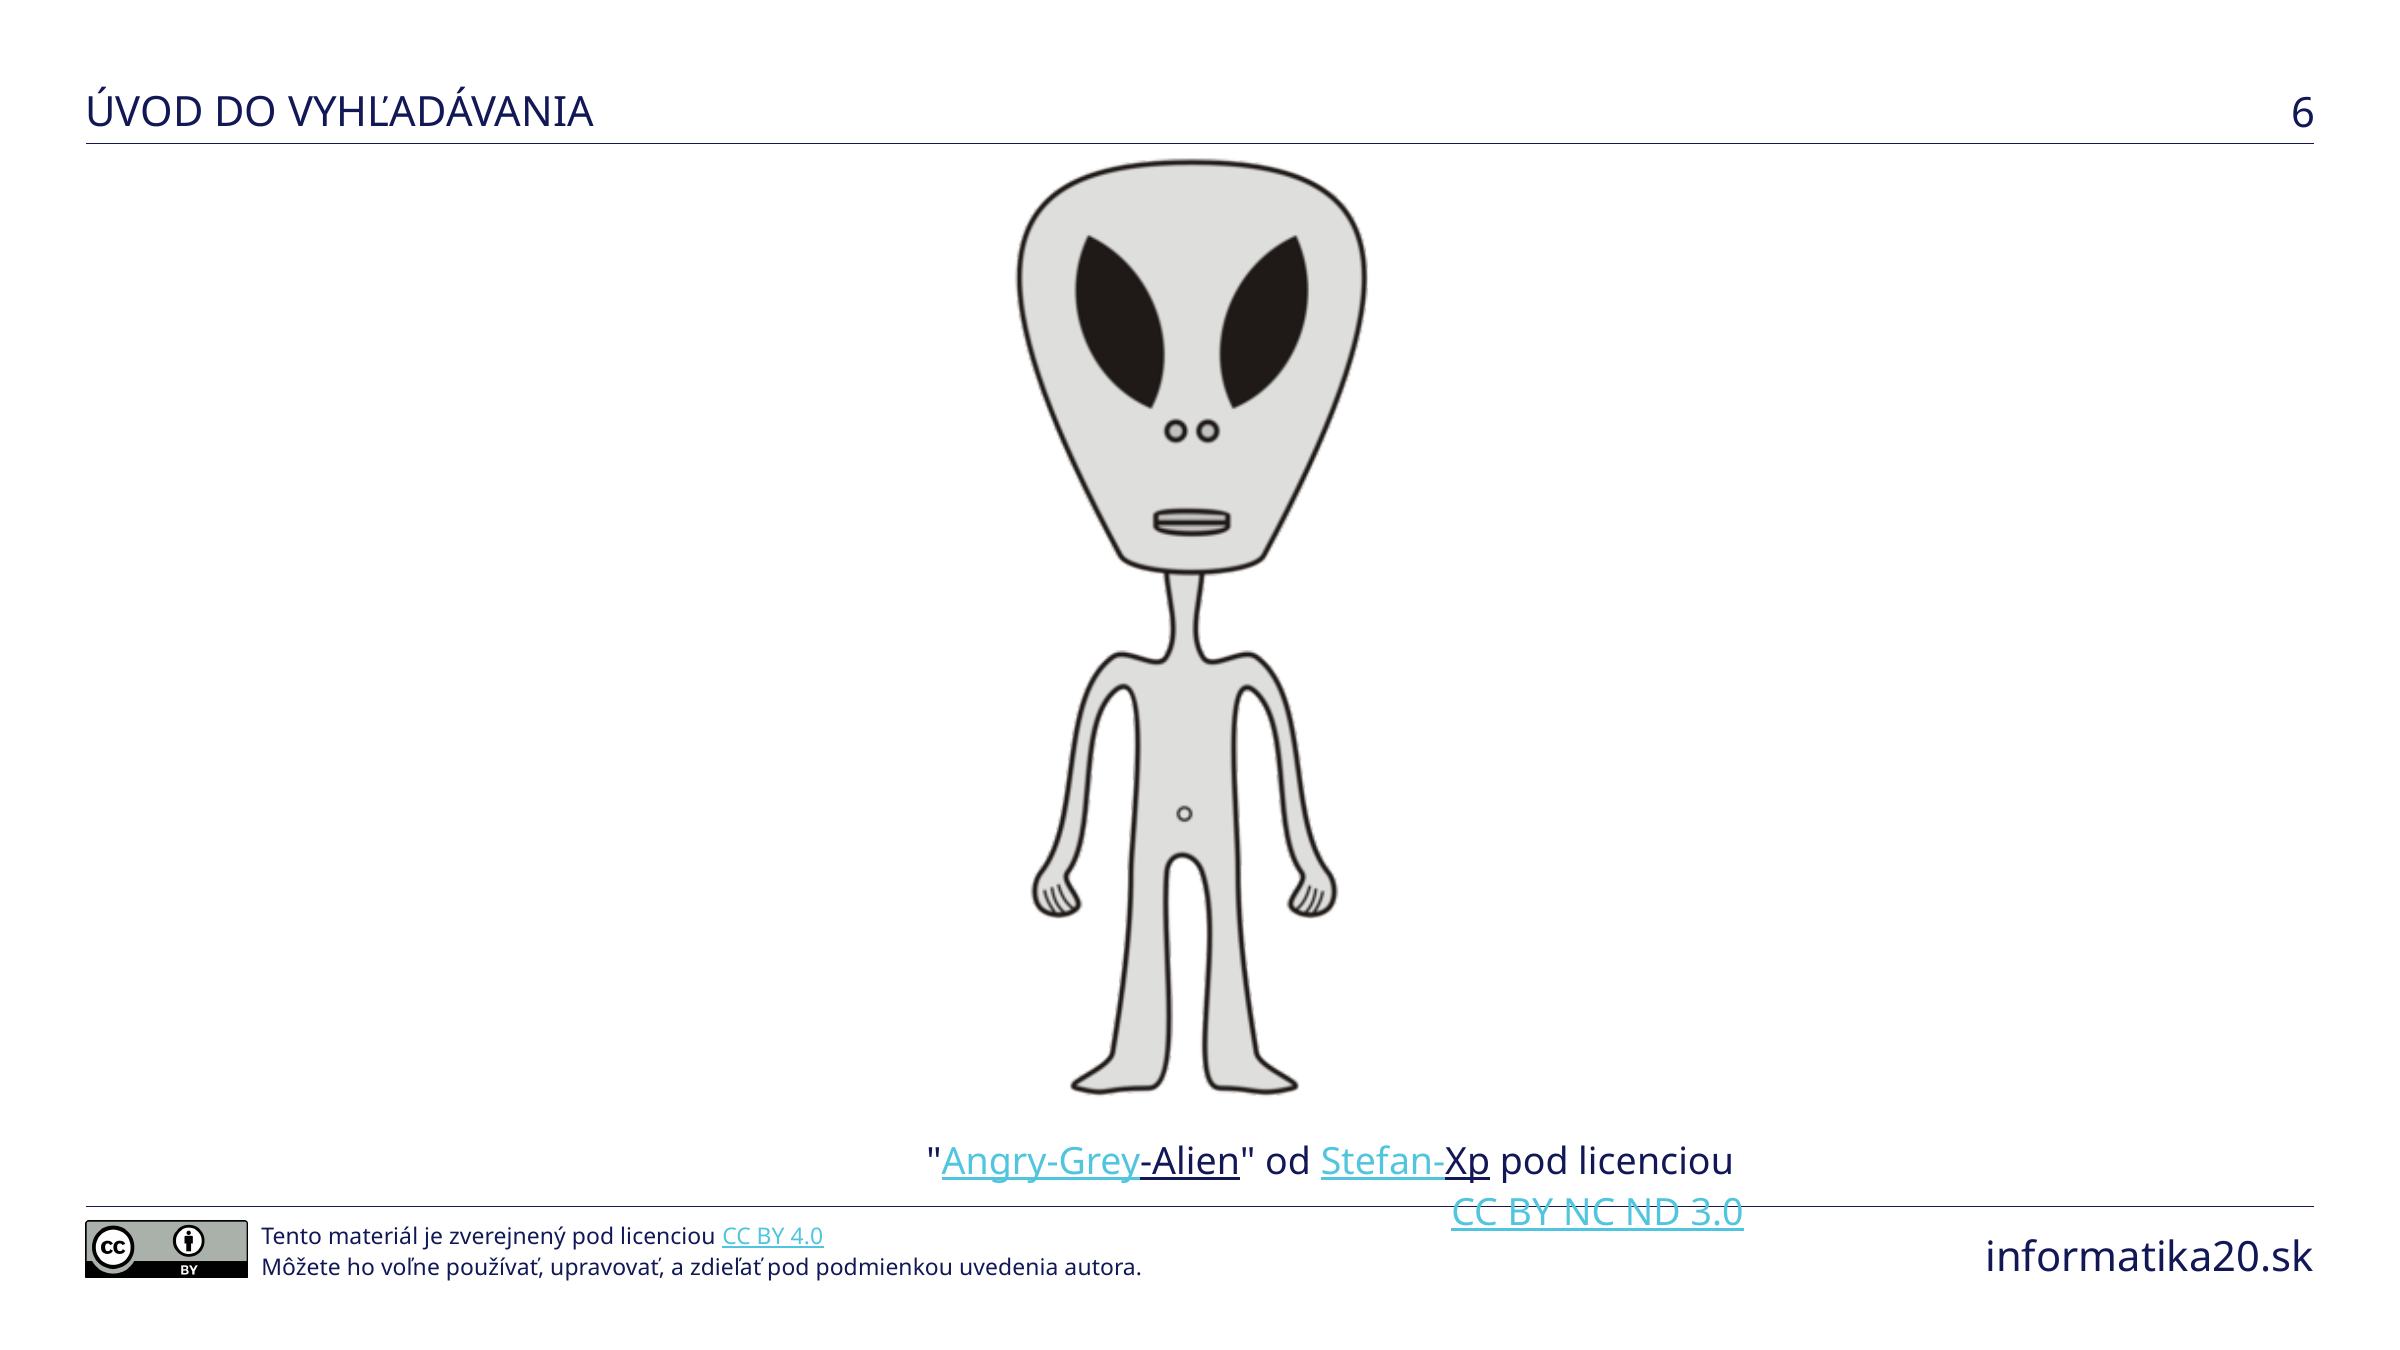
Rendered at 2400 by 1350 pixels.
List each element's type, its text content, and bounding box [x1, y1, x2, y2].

picture [85, 1220, 248, 1278]
picture [933, 118, 1437, 1125]
text_box "Angry-Grey-Alien" od Stefan-Xp pod licenciou CC BY NC ND 3.0 [641, 1129, 1759, 1247]
